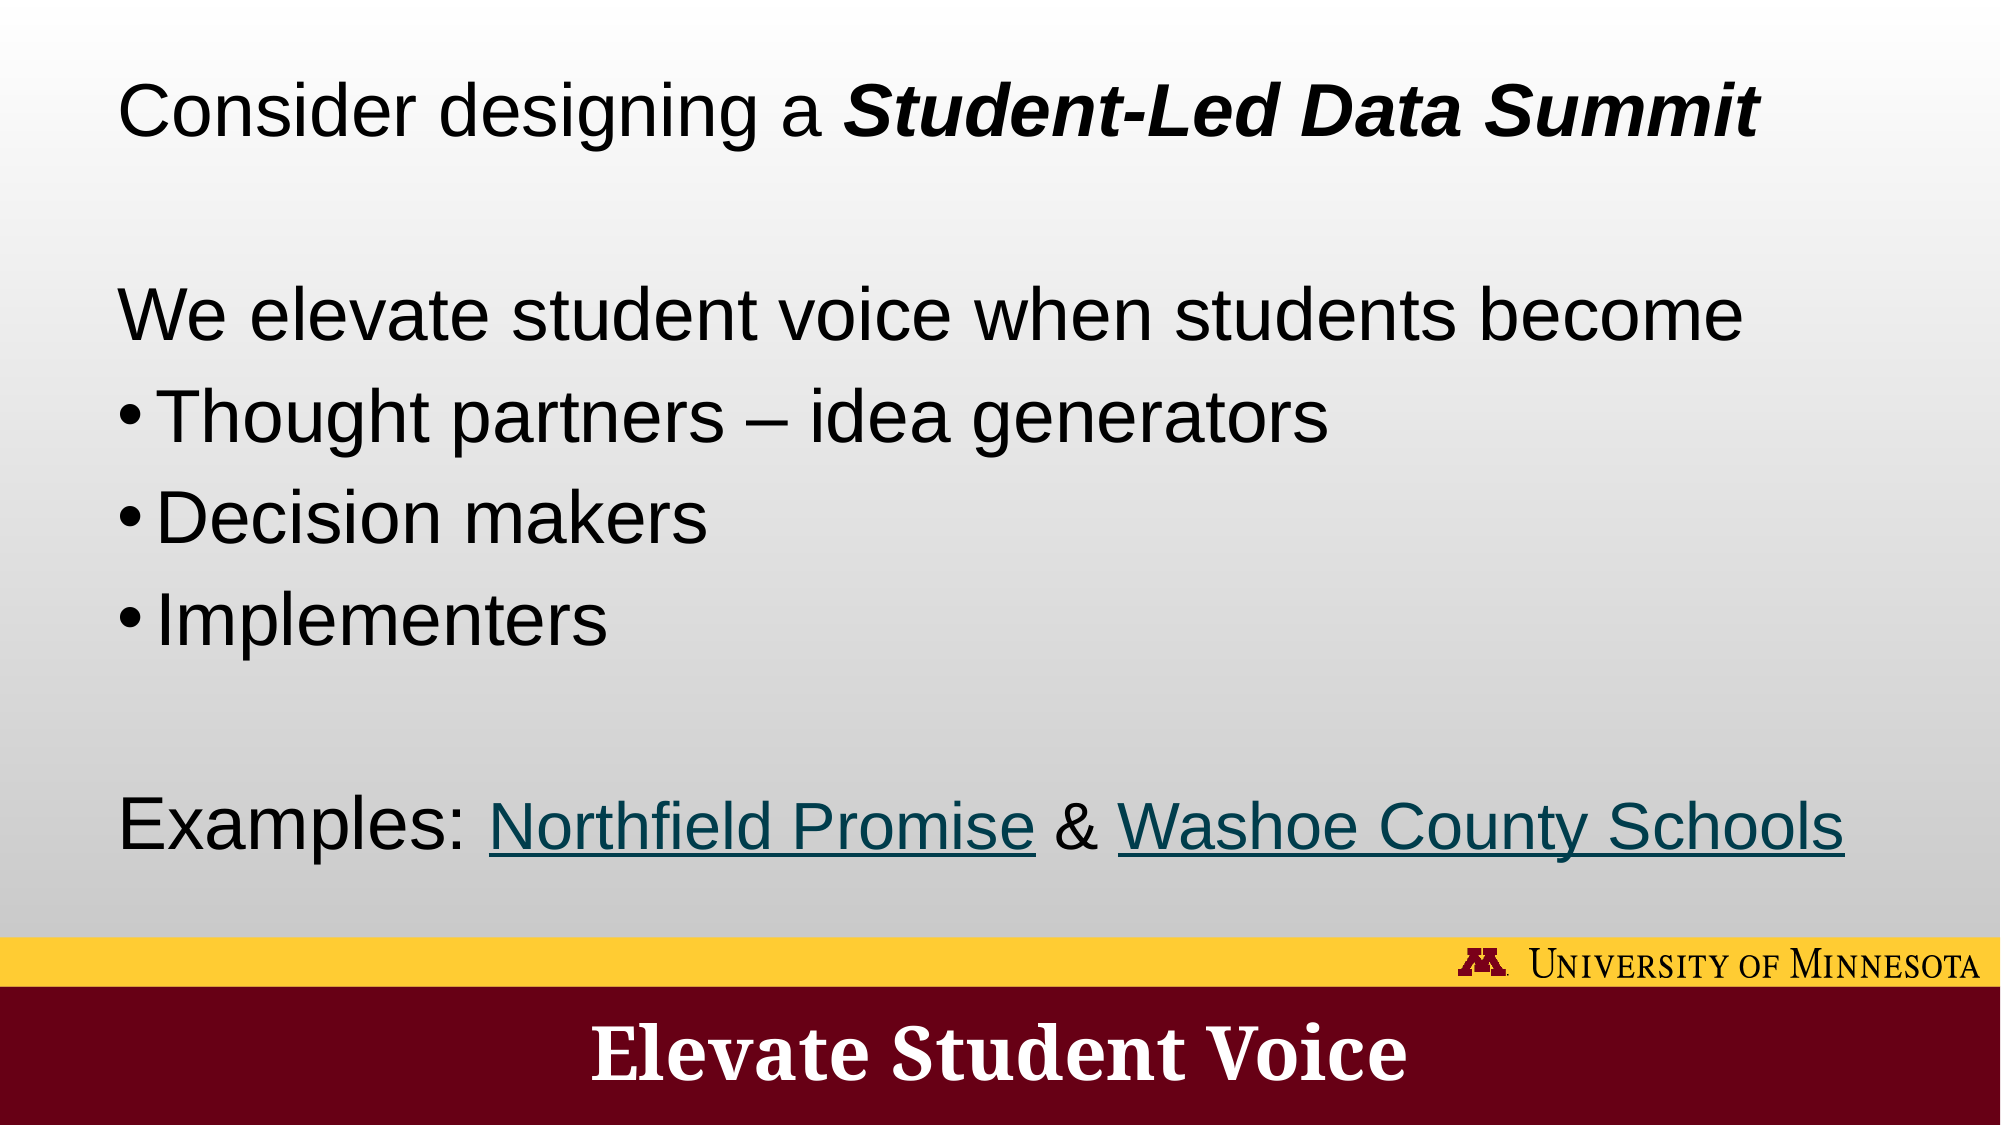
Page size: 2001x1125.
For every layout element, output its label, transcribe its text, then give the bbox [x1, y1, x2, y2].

picture [1458, 948, 1509, 976]
title Elevate Student Voice [0, 986, 2000, 1125]
list Consider designing a Student-Led Data Summit We elevate student voice when students become Thought partners – idea generators Decision makers Implementers Examples: Northfield Promise & Washoe County Schools [102, 64, 1898, 888]
